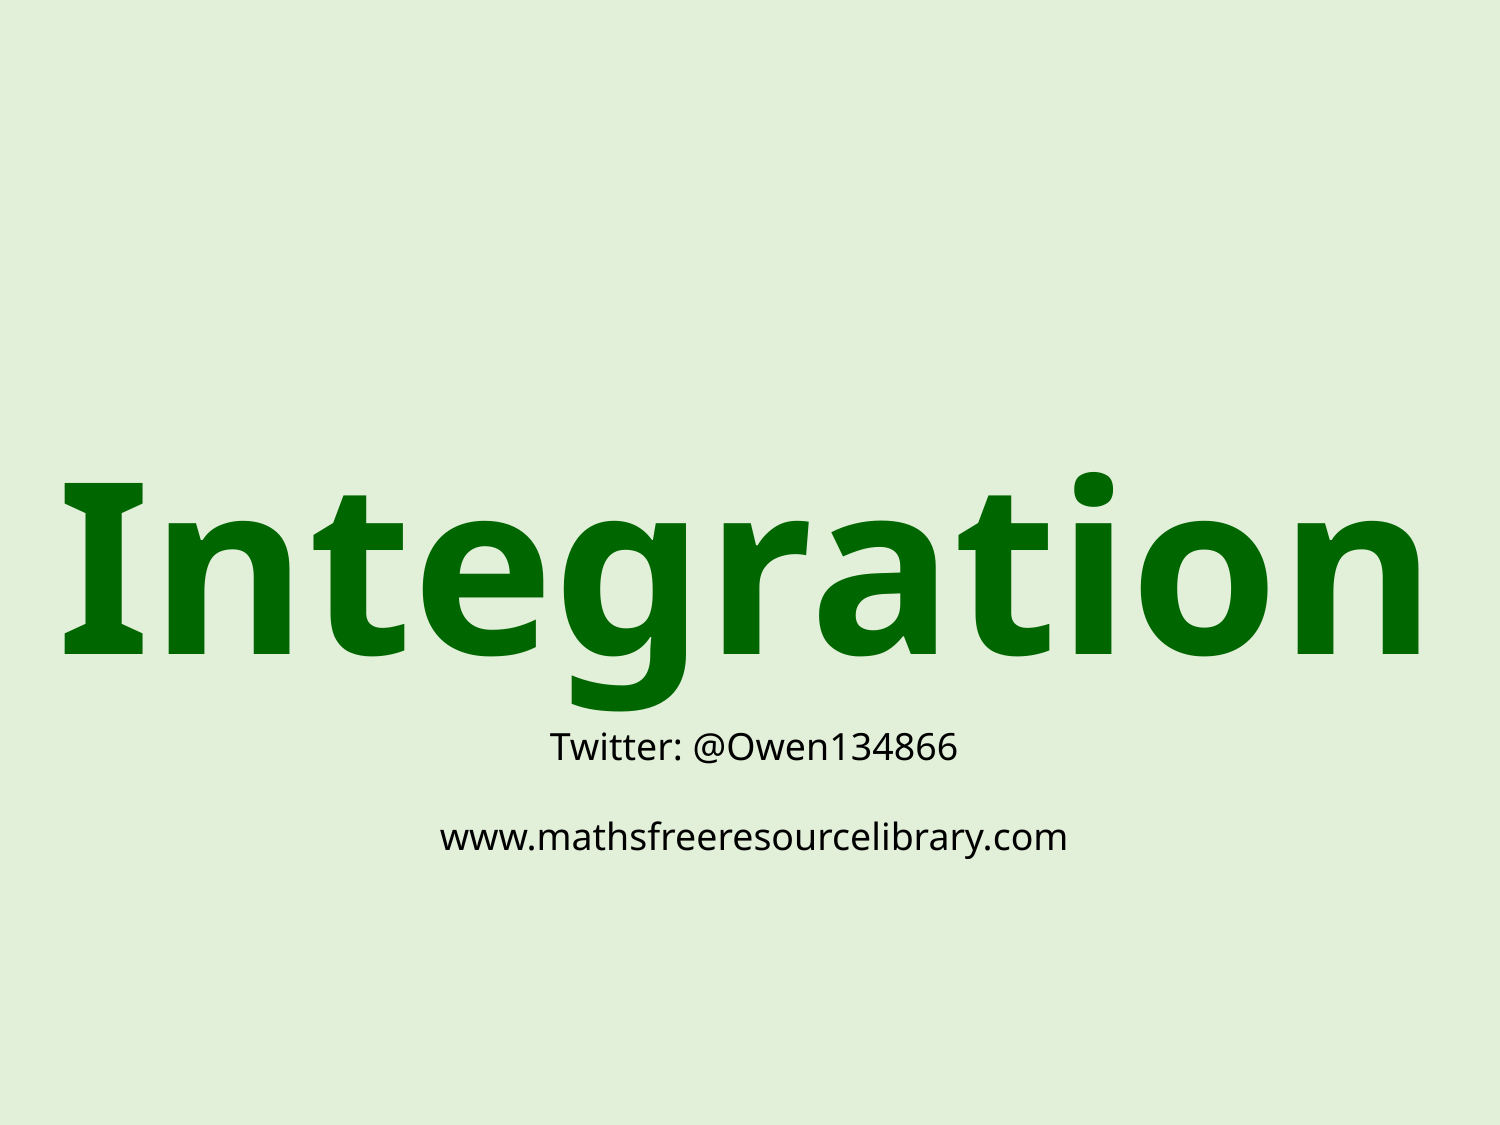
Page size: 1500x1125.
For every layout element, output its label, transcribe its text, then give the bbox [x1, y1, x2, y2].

text_box Integration [46, 409, 1448, 709]
text_box Twitter: @Owen134866 www.mathsfreeresourcelibrary.com [424, 715, 1084, 866]
